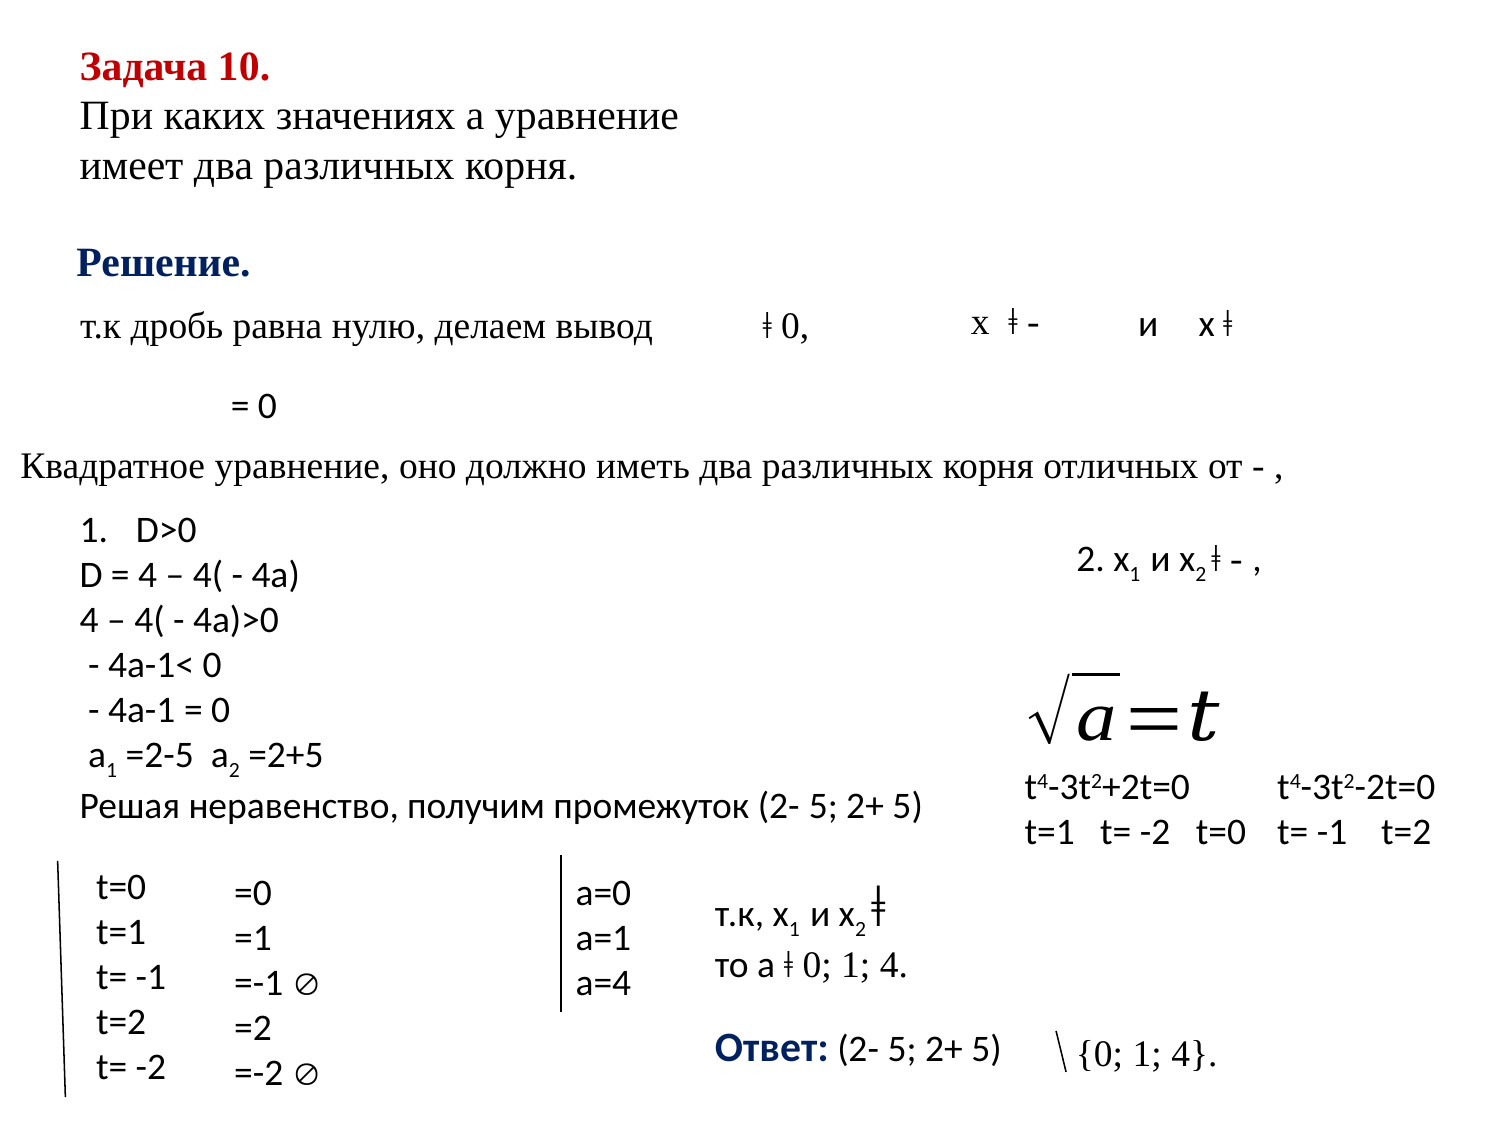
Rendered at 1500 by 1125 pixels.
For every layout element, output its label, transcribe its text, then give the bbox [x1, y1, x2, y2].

text_box t4-3t2-2t=0 t= -1 t=2 [1262, 754, 1481, 860]
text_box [57, 860, 66, 1098]
text_box т.к дробь равна нулю, делаем вывод [65, 293, 778, 353]
text_box и [1126, 291, 1153, 352]
text_box t=0 t=1 t= -1 t=2 t= -2 [81, 854, 219, 1095]
text_box {0; 1; 4}. [1061, 1021, 1264, 1081]
text_box Решение. [61, 227, 287, 293]
text_box t4-3t2+2t=0 t=1 t= -2 t=0 [1009, 754, 1262, 860]
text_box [1055, 1030, 1067, 1073]
text_box a=0 a=1 a=4 [564, 860, 723, 1011]
